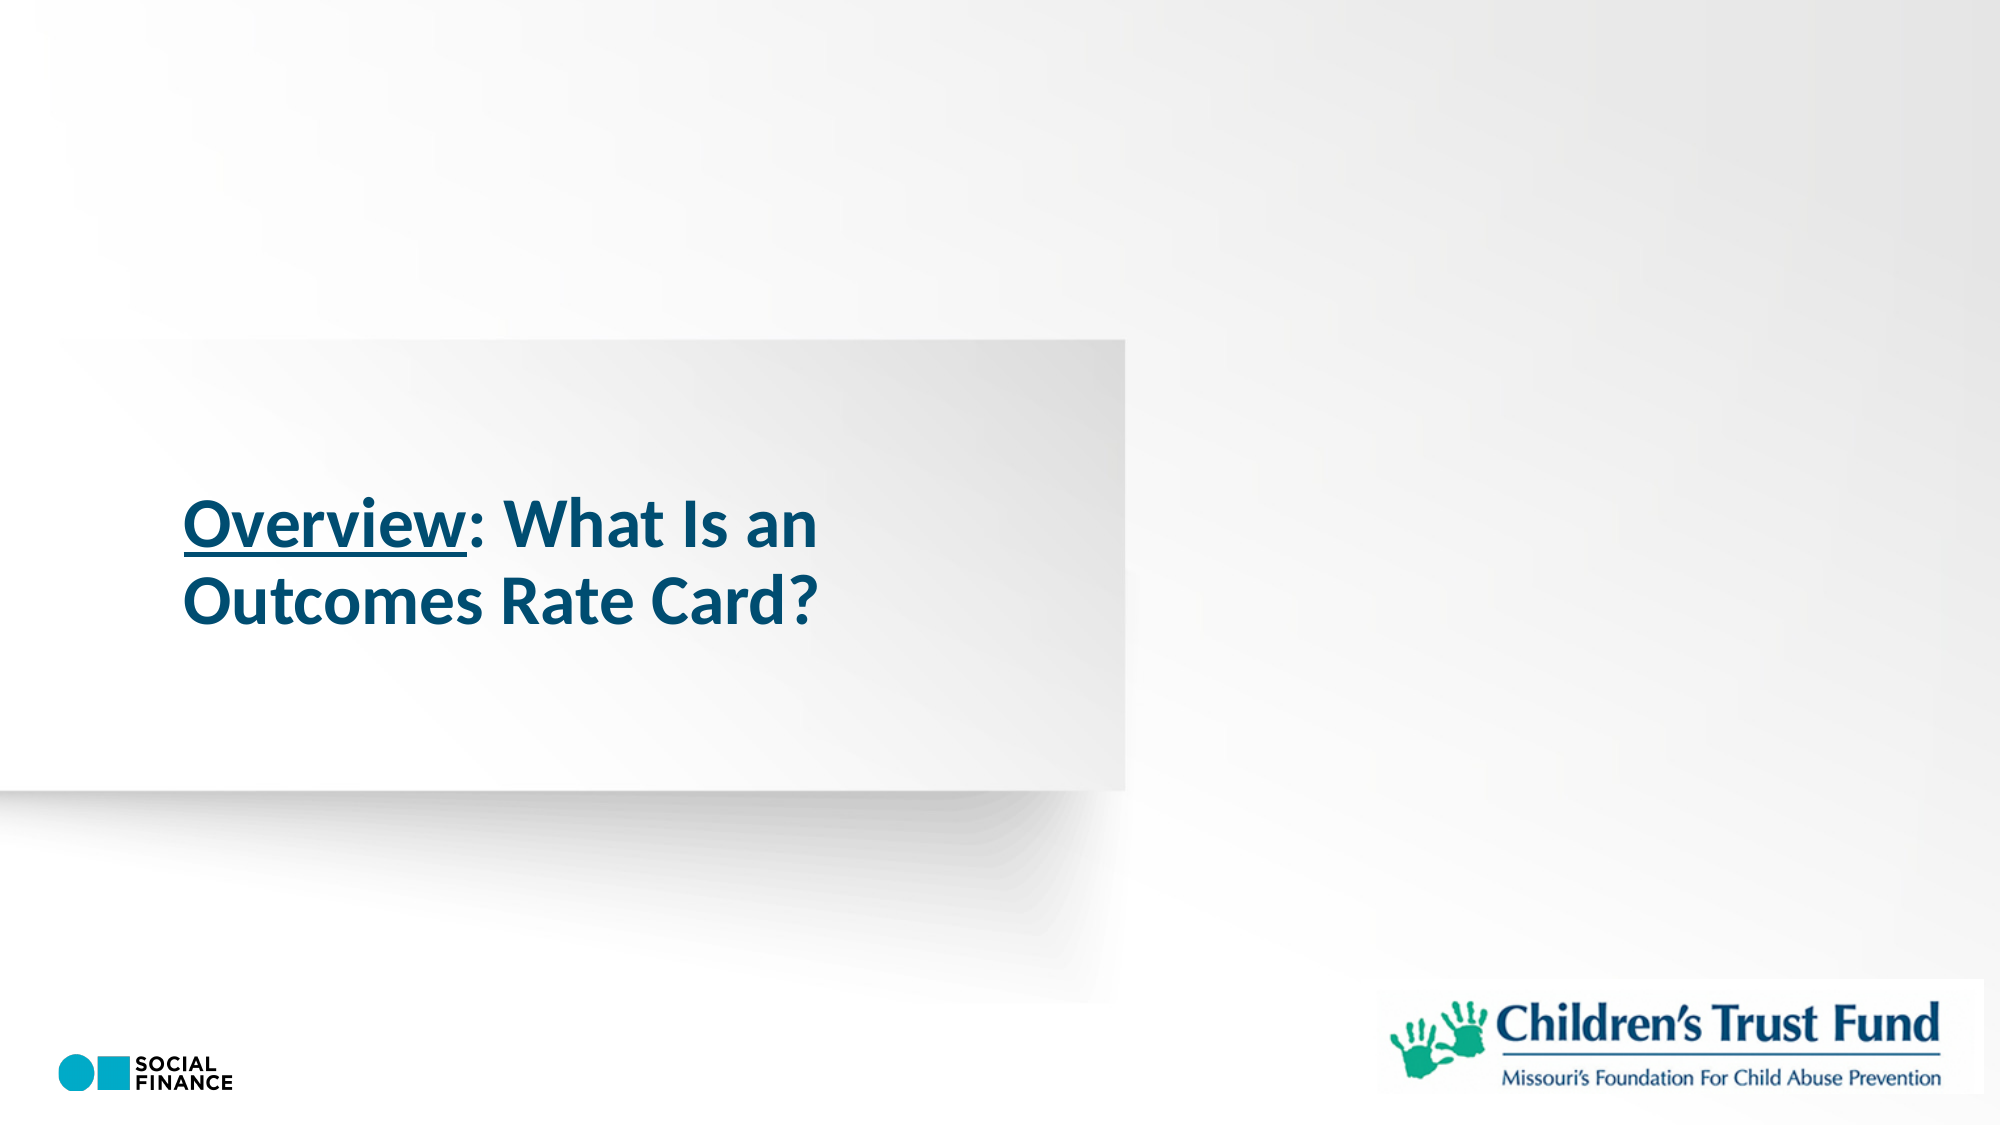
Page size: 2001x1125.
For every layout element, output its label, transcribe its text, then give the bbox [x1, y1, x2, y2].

picture [0, 0, 2000, 1125]
title Overview: What Is an Outcomes Rate Card? [168, 477, 1088, 649]
